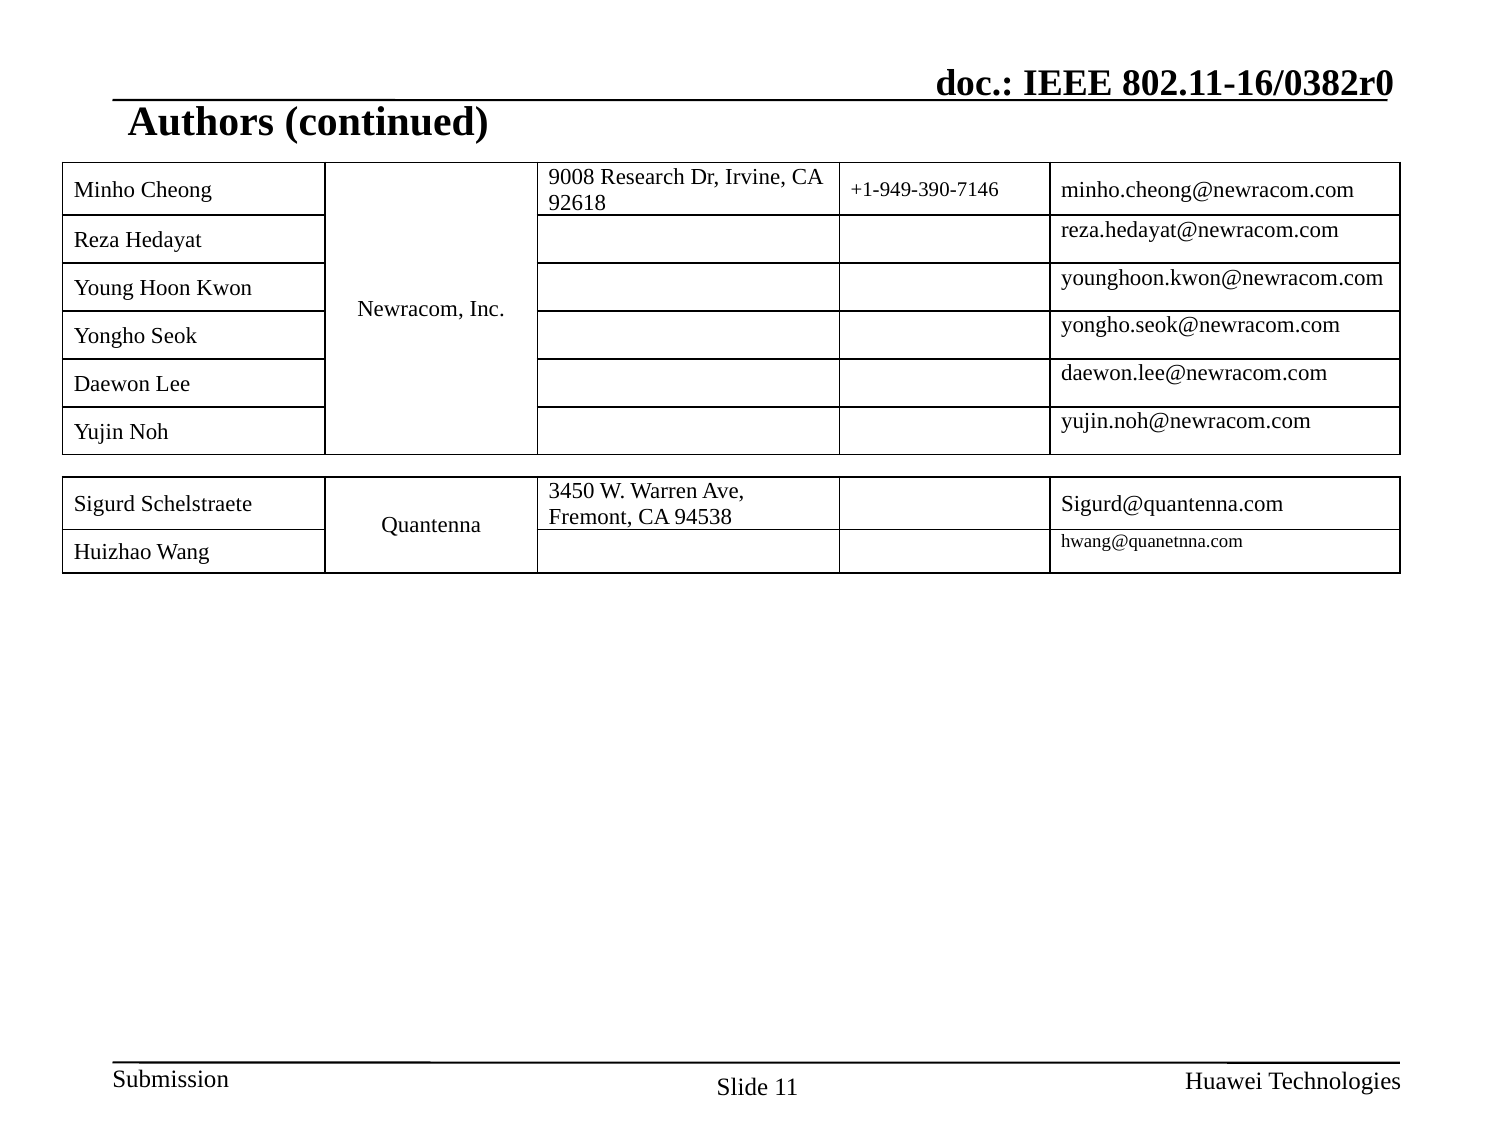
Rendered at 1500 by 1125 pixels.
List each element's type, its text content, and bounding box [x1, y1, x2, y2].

table_header Quantenna [326, 478, 537, 572]
title Authors (continued) [112, 99, 1388, 138]
table_cell [840, 408, 1049, 454]
table_header Newracom, Inc. [326, 163, 537, 454]
table_header minho.cheong@newracom.com [1051, 163, 1399, 214]
table_header Sigurd Schelstraete [63, 478, 324, 529]
table_cell Yujin Noh [63, 408, 324, 454]
table_cell hwang@quanetnna.com [1051, 530, 1399, 572]
table_header Sigurd@quantenna.com [1051, 478, 1399, 529]
table_cell Young Hoon Kwon [63, 264, 324, 310]
table_cell [840, 530, 1049, 572]
table_cell Huizhao Wang [63, 530, 324, 572]
table_cell younghoon.kwon@newracom.com [1051, 264, 1399, 310]
table_header Minho Cheong [63, 163, 324, 214]
slide_number Slide 11 [713, 1069, 802, 1101]
table_cell Yongho Seok [63, 312, 324, 358]
table_cell [538, 408, 839, 454]
table_cell [538, 360, 839, 406]
table_cell daewon.lee@newracom.com [1051, 360, 1399, 406]
table_cell [840, 360, 1049, 406]
table_cell [840, 216, 1049, 262]
table_header 9008 Research Dr, Irvine, CA 92618 [538, 163, 839, 214]
table_cell [840, 264, 1049, 310]
table_cell [538, 264, 839, 310]
table_cell Daewon Lee [63, 360, 324, 406]
table_cell reza.hedayat@newracom.com [1051, 216, 1399, 262]
table_cell [538, 216, 839, 262]
table_cell Reza Hedayat [63, 216, 324, 262]
table_header +1-949-390-7146 [840, 163, 1049, 214]
table_cell [538, 530, 839, 572]
table_cell yongho.seok@newracom.com [1051, 312, 1399, 358]
table_cell yujin.noh@newracom.com [1051, 408, 1399, 454]
footer Huawei Technologies [902, 1064, 1402, 1095]
table_cell [538, 312, 839, 358]
table_cell [840, 312, 1049, 358]
table_header 3450 W. Warren Ave, Fremont, CA 94538 [538, 478, 839, 529]
table_header [840, 478, 1049, 529]
